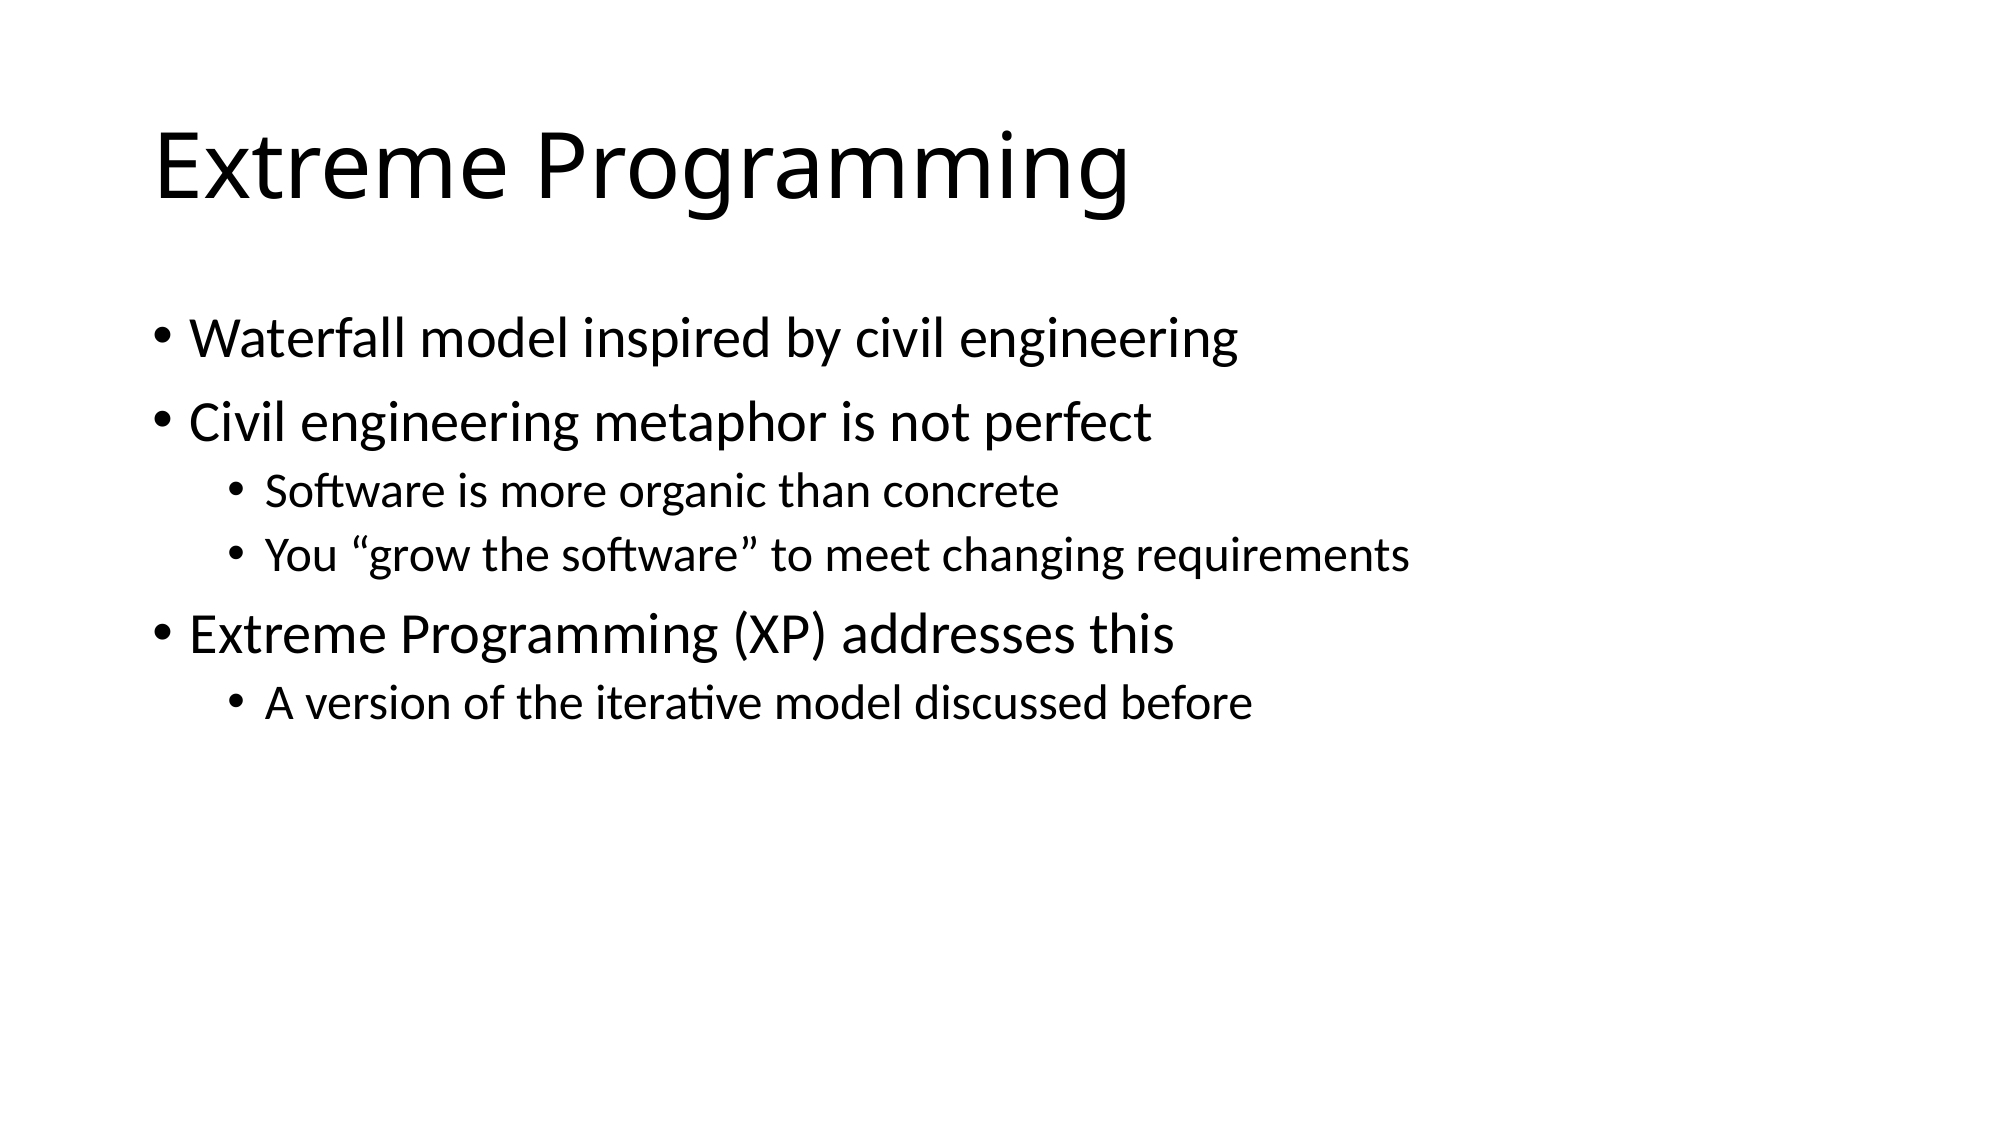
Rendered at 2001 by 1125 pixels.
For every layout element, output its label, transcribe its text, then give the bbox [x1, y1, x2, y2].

title Extreme Programming [137, 59, 1863, 278]
list Waterfall model inspired by civil engineering Civil engineering metaphor is not perfect Software is more organic than concrete You “grow the software” to meet changing requirements Extreme Programming (XP) addresses this A version of the iterative model discussed before [137, 299, 1863, 1014]
